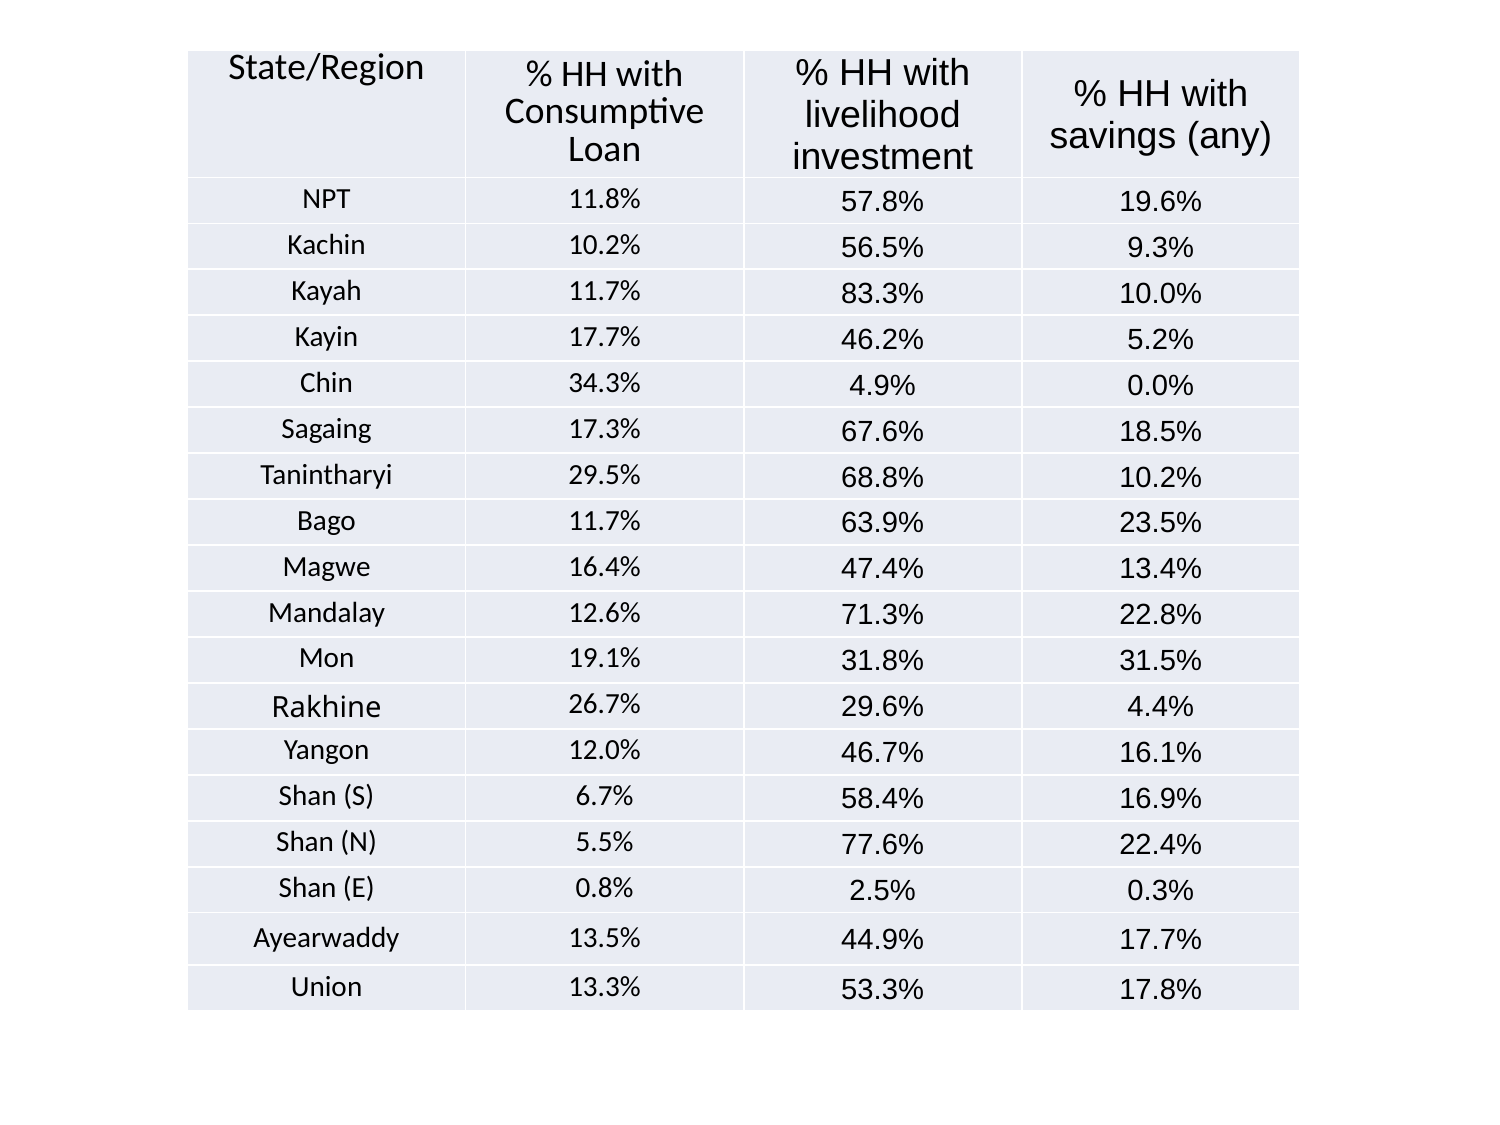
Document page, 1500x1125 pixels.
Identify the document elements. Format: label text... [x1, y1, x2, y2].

table_cell 2.5% [745, 868, 1021, 912]
table_cell Rakhine [188, 684, 465, 728]
table_cell Tanintharyi [188, 454, 465, 498]
table_cell 77.6% [745, 822, 1021, 866]
table_cell Kachin [188, 224, 465, 268]
table_cell 17.7% [466, 316, 743, 360]
table_cell 17.8% [1023, 966, 1299, 1010]
table_cell 5.2% [1023, 316, 1299, 360]
table_cell 57.8% [745, 178, 1021, 223]
table_cell Bago [188, 500, 465, 544]
table_cell 0.8% [466, 868, 743, 912]
table_cell 10.0% [1023, 270, 1299, 314]
table_cell Shan (S) [188, 776, 465, 820]
table_cell 19.6% [1023, 178, 1299, 223]
table_cell 29.6% [745, 684, 1021, 728]
table_cell 10.2% [466, 224, 743, 268]
table_cell 53.3% [745, 966, 1021, 1010]
table_cell 9.3% [1023, 224, 1299, 268]
table_cell 0.0% [1023, 362, 1299, 406]
table_cell 4.4% [1023, 684, 1299, 728]
table_cell 67.6% [745, 408, 1021, 452]
table_cell Mandalay [188, 592, 465, 636]
table_cell 16.4% [466, 546, 743, 590]
table_cell 34.3% [466, 362, 743, 406]
table_cell Union [188, 966, 465, 1010]
table_cell Mon [188, 638, 465, 682]
table_header State/Region [188, 51, 465, 177]
table_cell Chin [188, 362, 465, 406]
table_cell Kayah [188, 270, 465, 314]
table_cell 11.7% [466, 500, 743, 544]
table_cell 56.5% [745, 224, 1021, 268]
table_cell 11.7% [466, 270, 743, 314]
table_cell 4.9% [745, 362, 1021, 406]
table_cell 83.3% [745, 270, 1021, 314]
table_cell 26.7% [466, 684, 743, 728]
table_cell 31.8% [745, 638, 1021, 682]
table_cell 19.1% [466, 638, 743, 682]
table_cell Kayin [188, 316, 465, 360]
table_cell Shan (E) [188, 868, 465, 912]
table_cell 6.7% [466, 776, 743, 820]
table_cell 17.7% [1023, 913, 1299, 964]
table_cell 10.2% [1023, 454, 1299, 498]
table_cell 46.7% [745, 730, 1021, 774]
table_cell Shan (N) [188, 822, 465, 866]
table_cell 13.4% [1023, 546, 1299, 590]
table_cell 29.5% [466, 454, 743, 498]
table_cell Magwe [188, 546, 465, 590]
table_header % HH with savings (any) [1023, 51, 1299, 177]
table_cell 0.3% [1023, 868, 1299, 912]
table_cell 16.1% [1023, 730, 1299, 774]
table_cell Yangon [188, 730, 465, 774]
table_cell 23.5% [1023, 500, 1299, 544]
table_cell 17.3% [466, 408, 743, 452]
table_cell 46.2% [745, 316, 1021, 360]
table_cell 58.4% [745, 776, 1021, 820]
table_cell 5.5% [466, 822, 743, 866]
table_cell 11.8% [466, 178, 743, 223]
table_cell 16.9% [1023, 776, 1299, 820]
table_cell NPT [188, 178, 465, 223]
table_cell 12.0% [466, 730, 743, 774]
table_cell 13.3% [466, 966, 743, 1010]
table_cell 47.4% [745, 546, 1021, 590]
table_header % HH with livelihood investment [745, 51, 1021, 177]
table_cell 31.5% [1023, 638, 1299, 682]
table_cell 13.5% [466, 913, 743, 964]
table_cell 44.9% [745, 913, 1021, 964]
table_header % HH with Consumptive Loan [466, 51, 743, 177]
table_cell Ayearwaddy [188, 913, 465, 964]
table_cell 22.4% [1023, 822, 1299, 866]
table_cell 63.9% [745, 500, 1021, 544]
table_cell 68.8% [745, 454, 1021, 498]
table_cell 18.5% [1023, 408, 1299, 452]
table_cell 71.3% [745, 592, 1021, 636]
table_cell Sagaing [188, 408, 465, 452]
table_cell 22.8% [1023, 592, 1299, 636]
table_cell 12.6% [466, 592, 743, 636]
